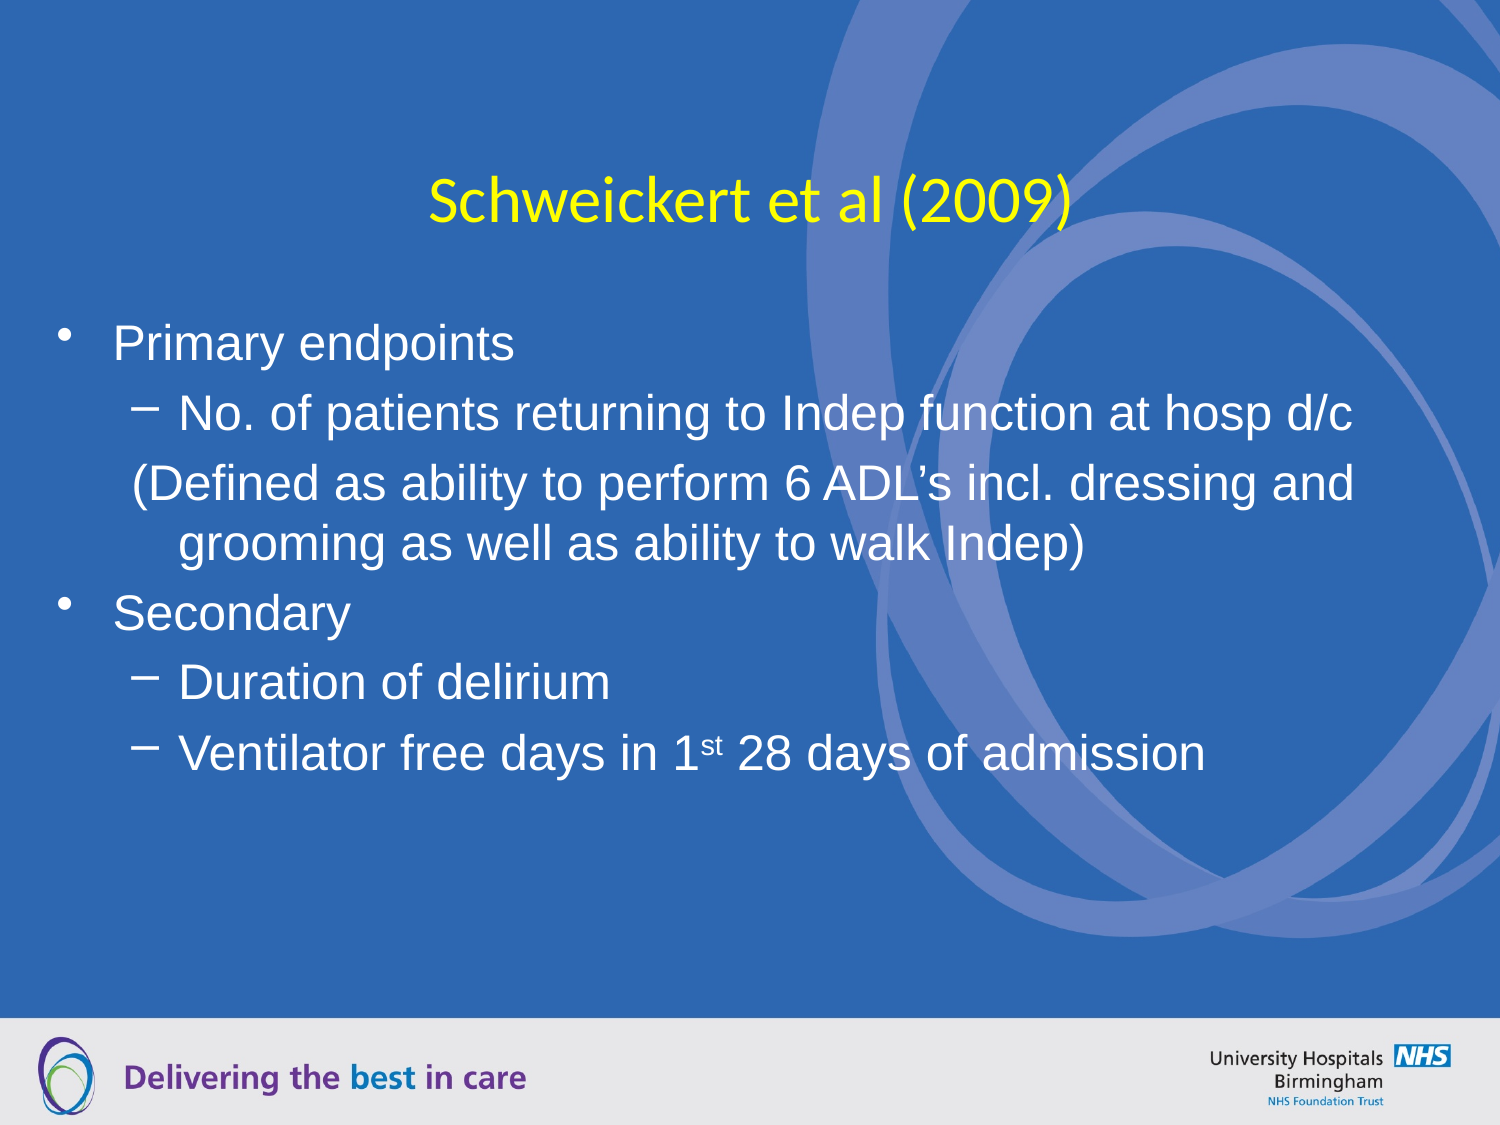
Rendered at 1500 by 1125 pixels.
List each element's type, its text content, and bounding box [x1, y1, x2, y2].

picture [0, 0, 1500, 1125]
title Schweickert et al (2009) [76, 101, 1427, 290]
list Primary endpoints No. of patients returning to Indep function at hosp d/c (Defined as ability to perform 6 ADL’s incl. dressing and grooming as well as ability to walk Indep) Secondary Duration of delirium Ventilator free days in 1st 28 days of admission [41, 302, 1436, 914]
